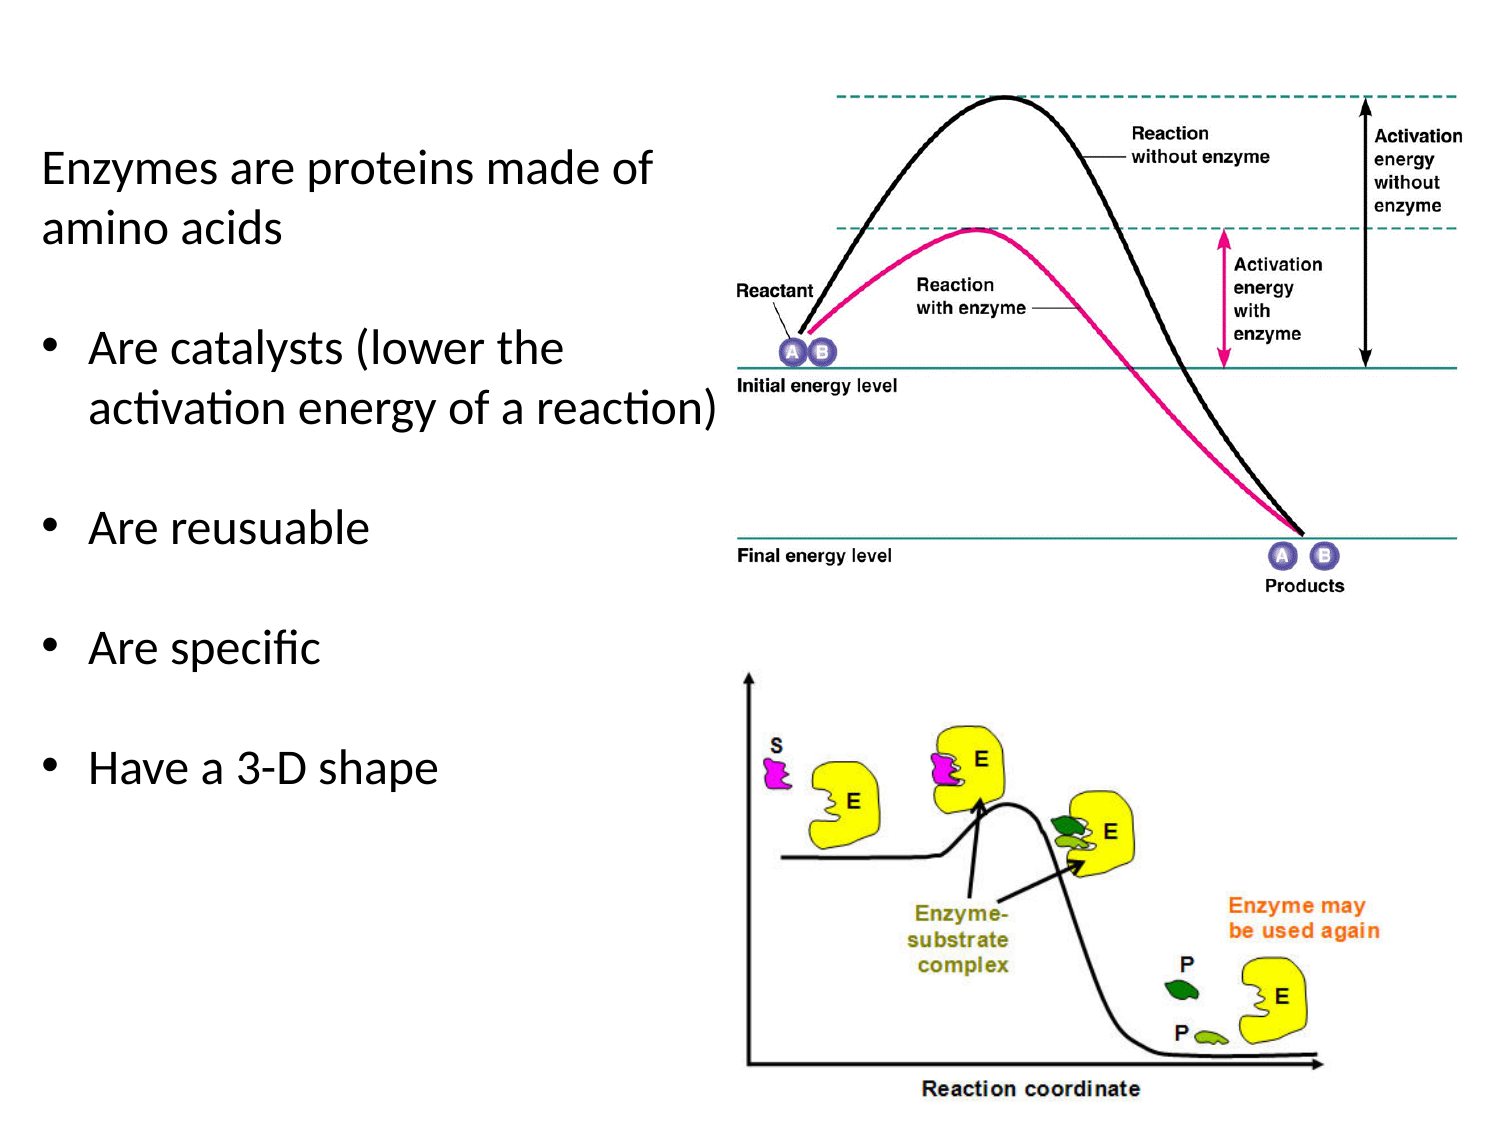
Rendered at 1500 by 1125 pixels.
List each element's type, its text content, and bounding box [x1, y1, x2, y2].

text_box Enzymes are proteins made of amino acids Are catalysts (lower the activation energy of a reaction) Are reusuable Are specific Have a 3-D shape [26, 126, 762, 802]
picture [741, 668, 1383, 1103]
picture [726, 73, 1467, 596]
